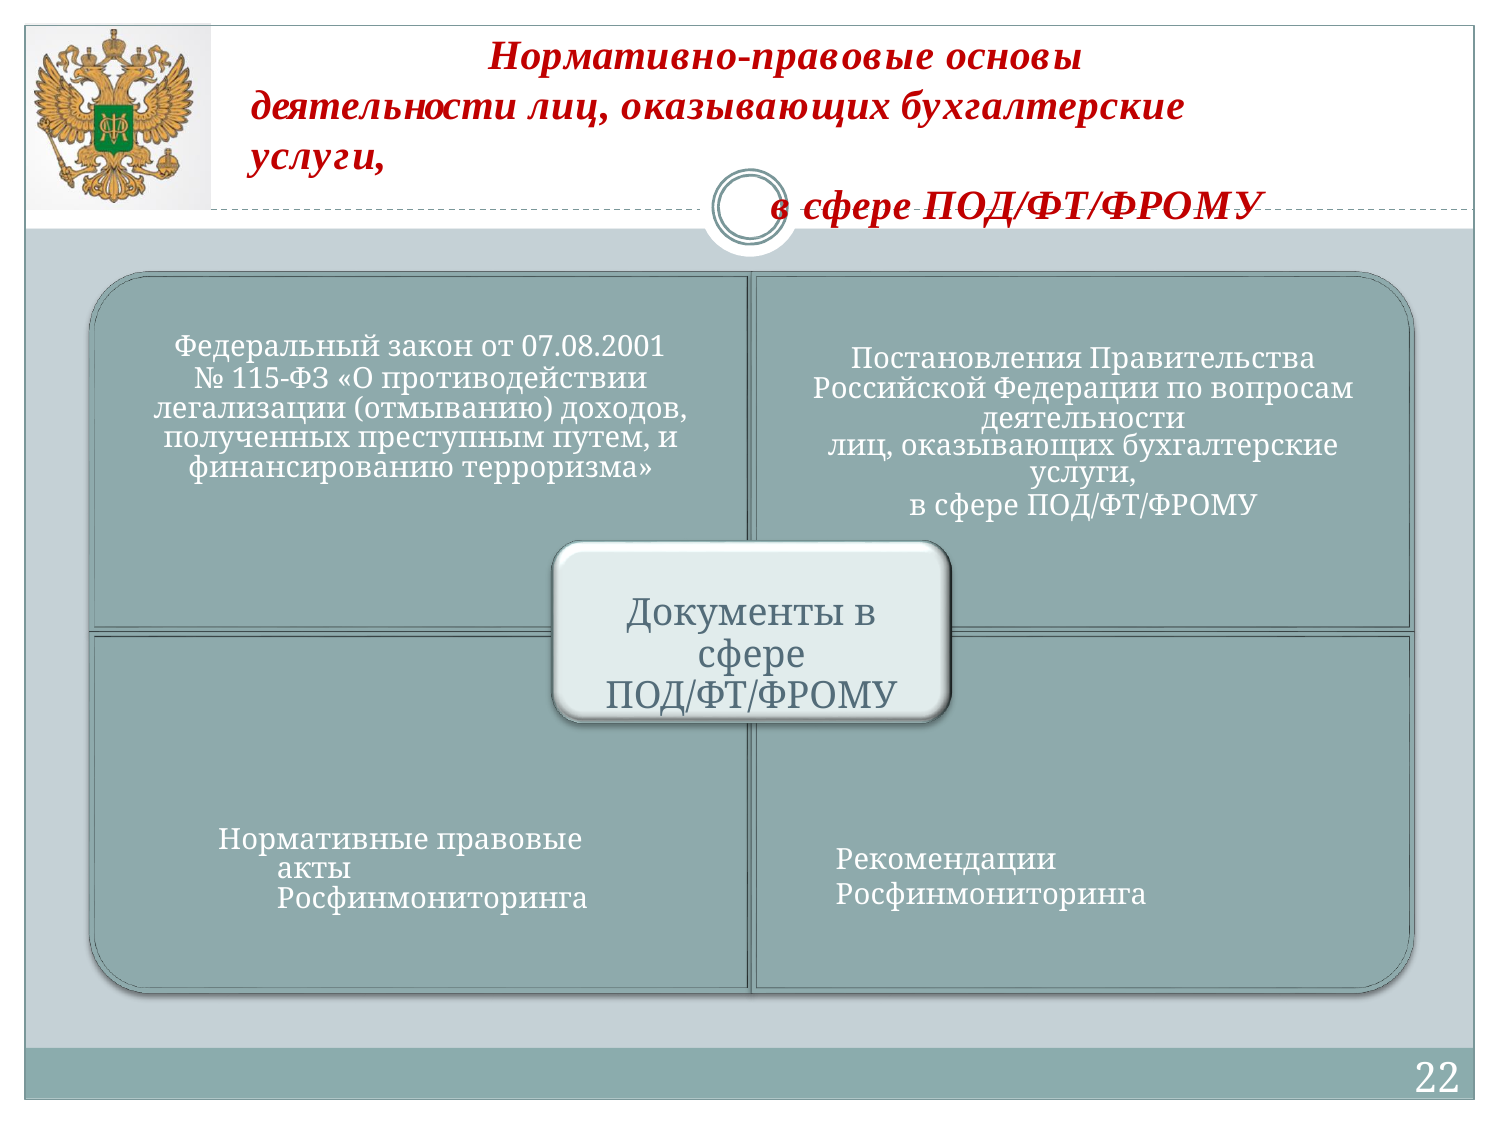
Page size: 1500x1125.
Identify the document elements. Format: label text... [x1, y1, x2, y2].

title Нормативно-правовые основы деятельности лиц, оказывающих бухгалтерские услуги, в сфере ПОД/ФТ/ФРОМУ [191, 27, 1309, 228]
text_box Рекомендации Росфинмониторинга [833, 840, 1332, 910]
picture [26, 26, 211, 210]
text_box [742, 266, 1423, 626]
text_box Постановления Правительства Российской Федерации по вопросам деятельности лиц, оказывающих бухгалтерские услуги, в сфере ПОД/ФТ/ФРОМУ [786, 344, 1380, 521]
text_box [80, 626, 742, 1006]
slide_number 24 [1409, 1050, 1465, 1125]
text_box Федеральный закон от 07.08.2001 № 115-ФЗ «О противодействии легализации (отмыванию) доходов, полученных преступным путем, и финансированию терроризма» [114, 329, 727, 484]
text_box Нормативные правовые акты Росфинмониторинга [216, 825, 625, 915]
text_box [742, 626, 1423, 1006]
text_box [80, 266, 742, 626]
text_box [542, 535, 961, 736]
text_box Документы в сфере ПОД/ФТ/ФРОМУ [579, 591, 925, 717]
